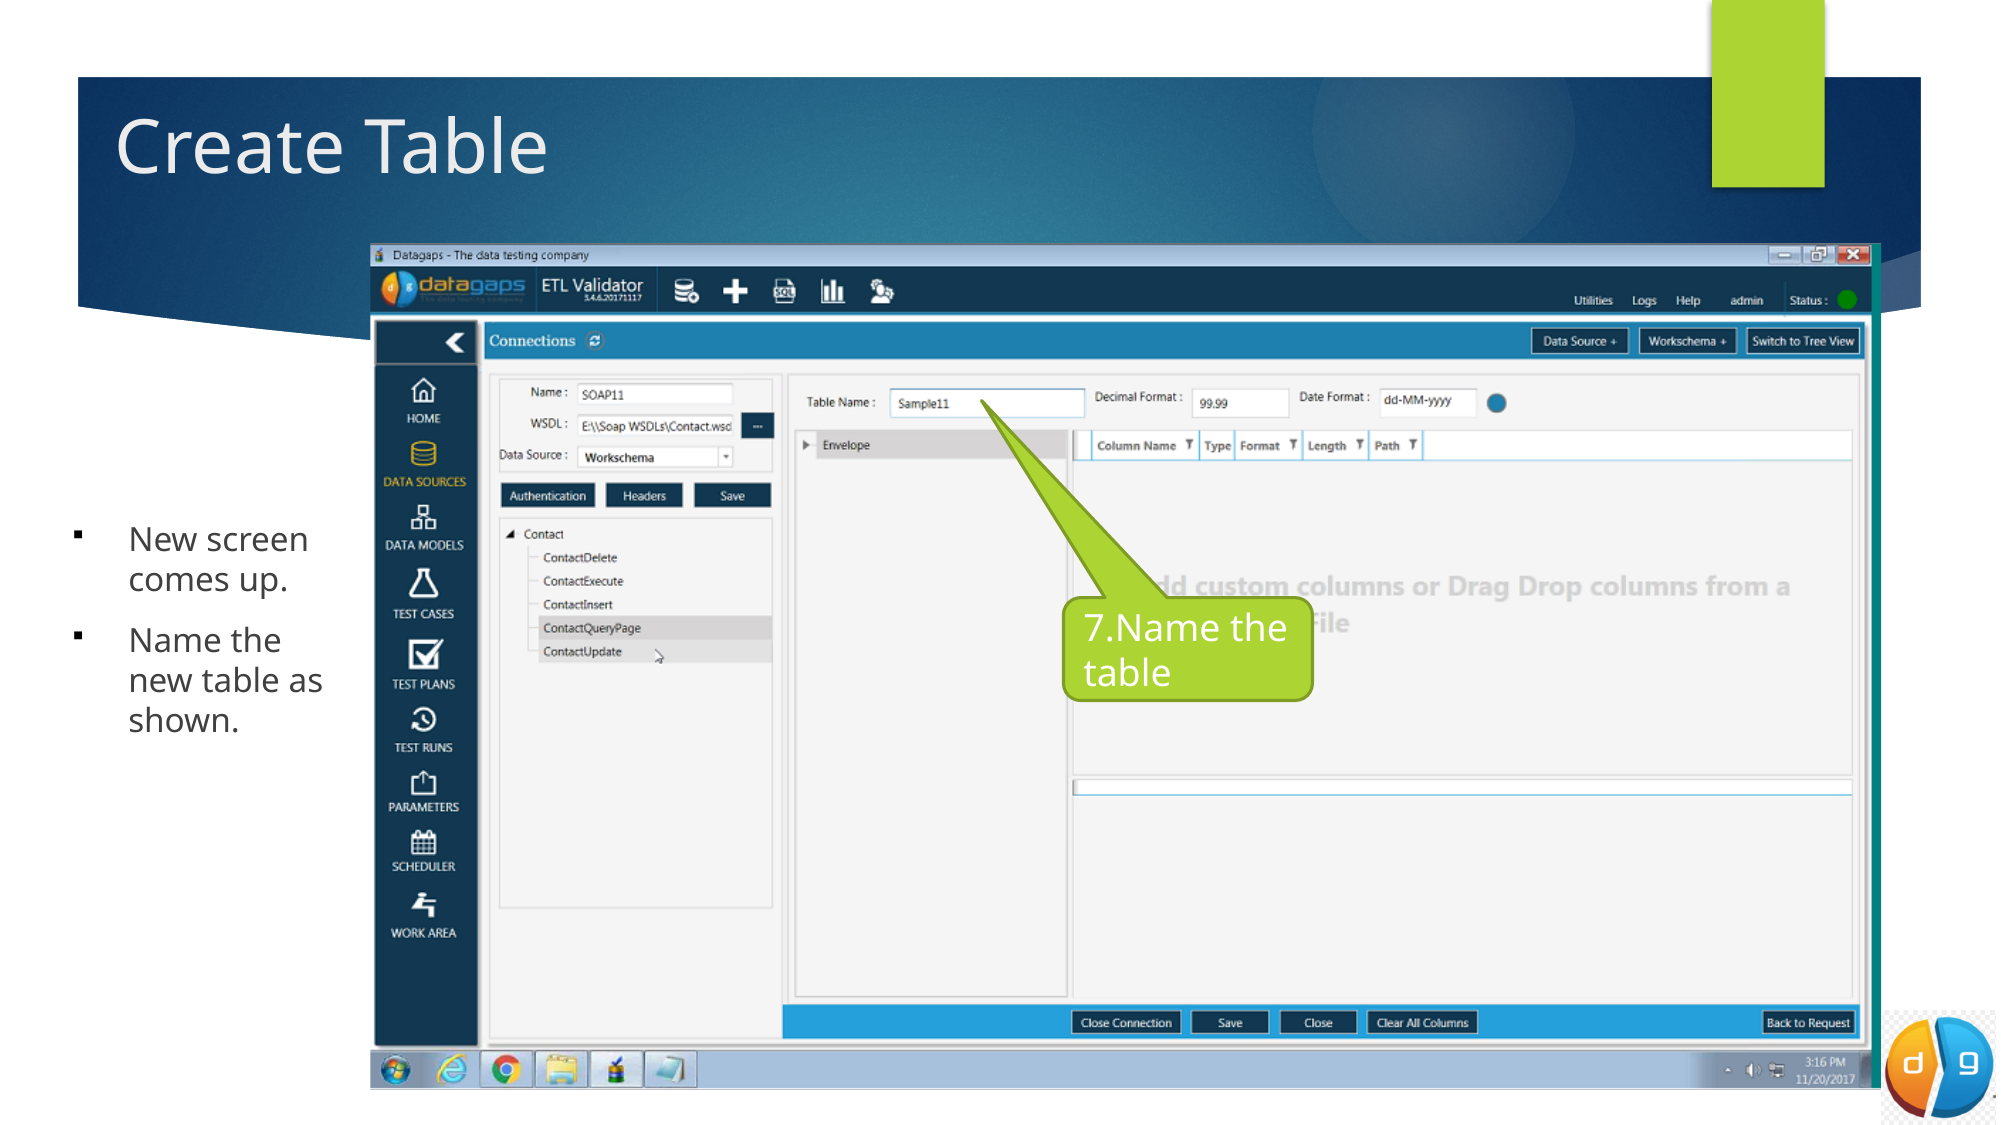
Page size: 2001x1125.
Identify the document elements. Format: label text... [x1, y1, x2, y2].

picture [1880, 1010, 1996, 1125]
list New screen comes up. Name the new table as shown. [57, 366, 365, 952]
title Create Table [99, 85, 1538, 202]
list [370, 243, 1882, 1091]
